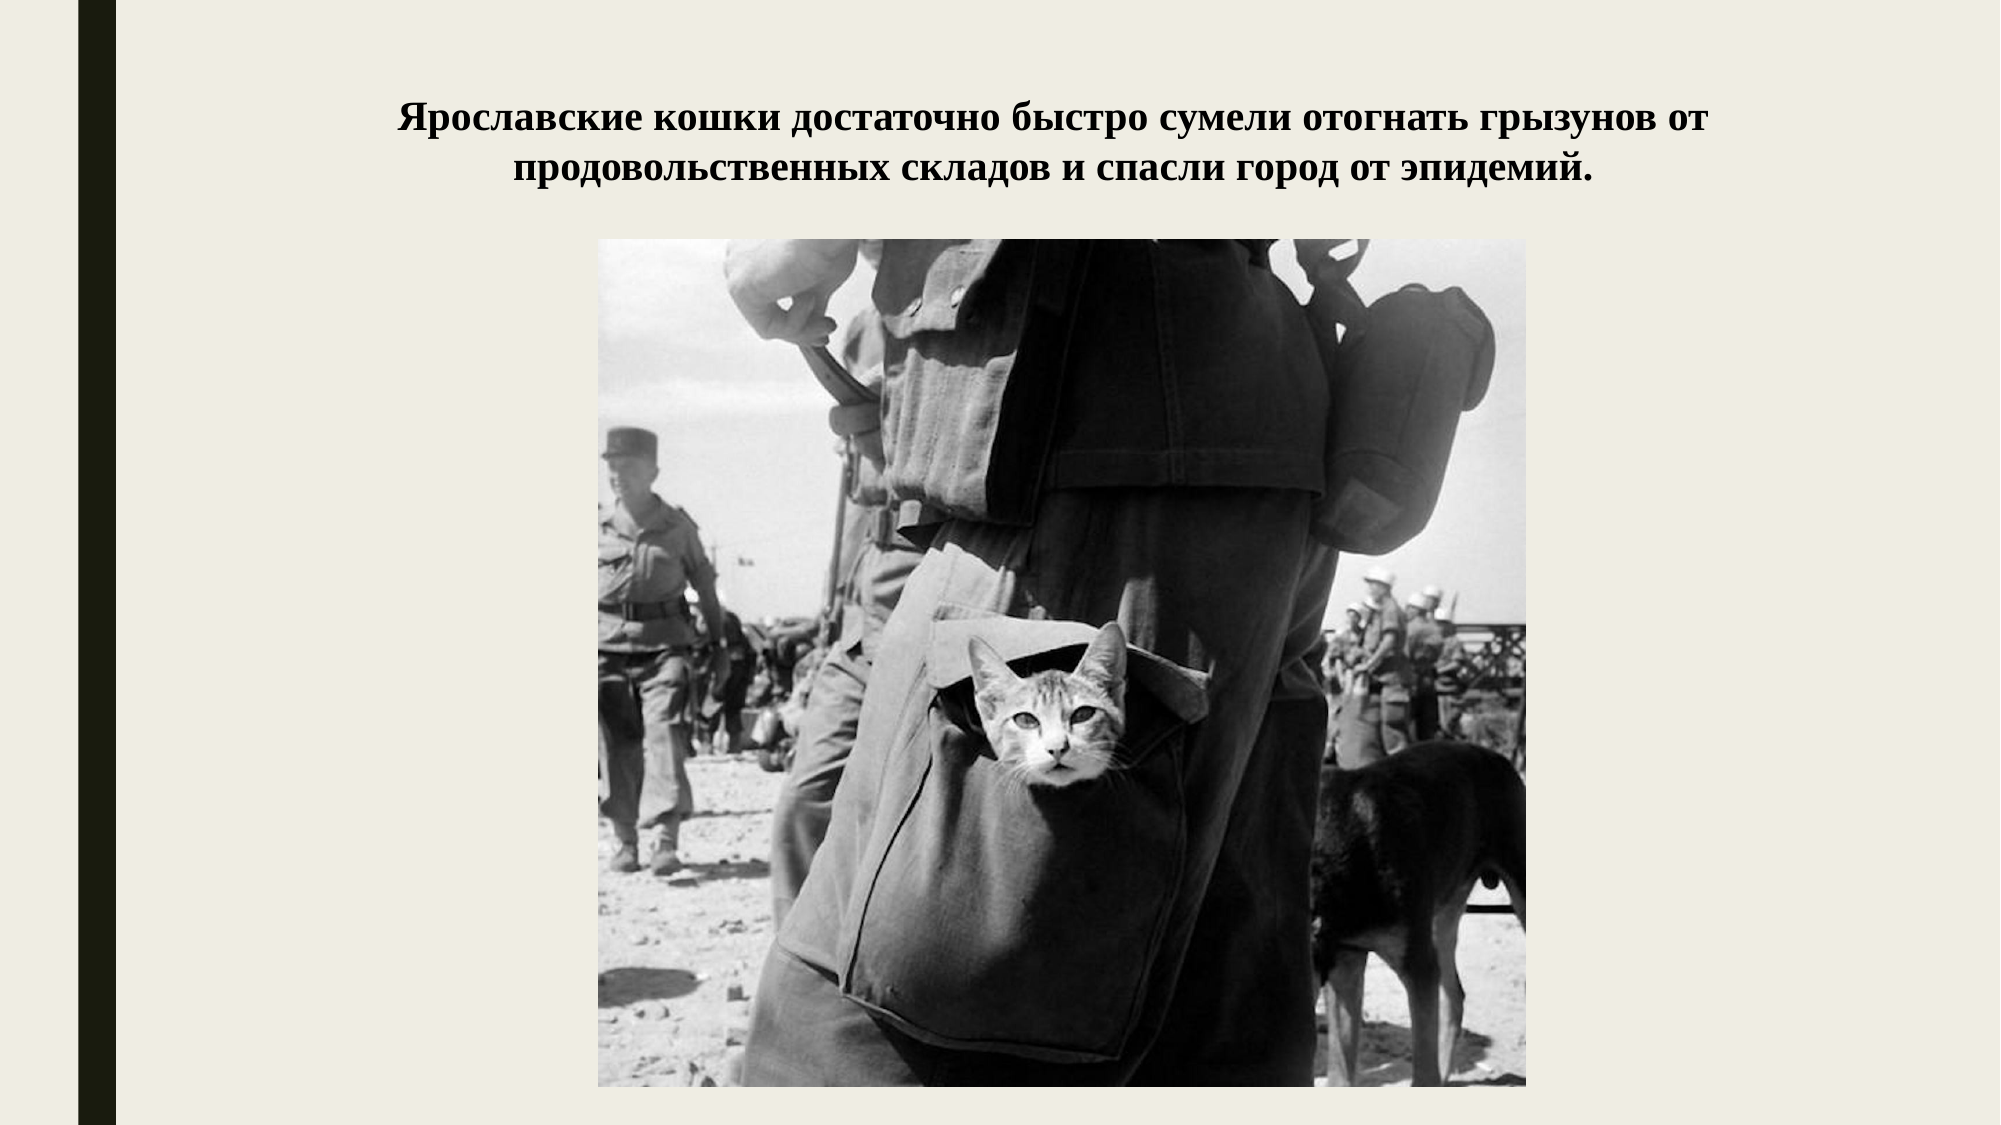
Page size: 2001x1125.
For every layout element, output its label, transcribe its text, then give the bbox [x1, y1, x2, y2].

picture [598, 239, 1526, 1087]
text_box Ярославские кошки достаточно быстро сумели отогнать грызунов от продовольственных складов и спасли город от эпидемий. [270, 81, 1837, 247]
